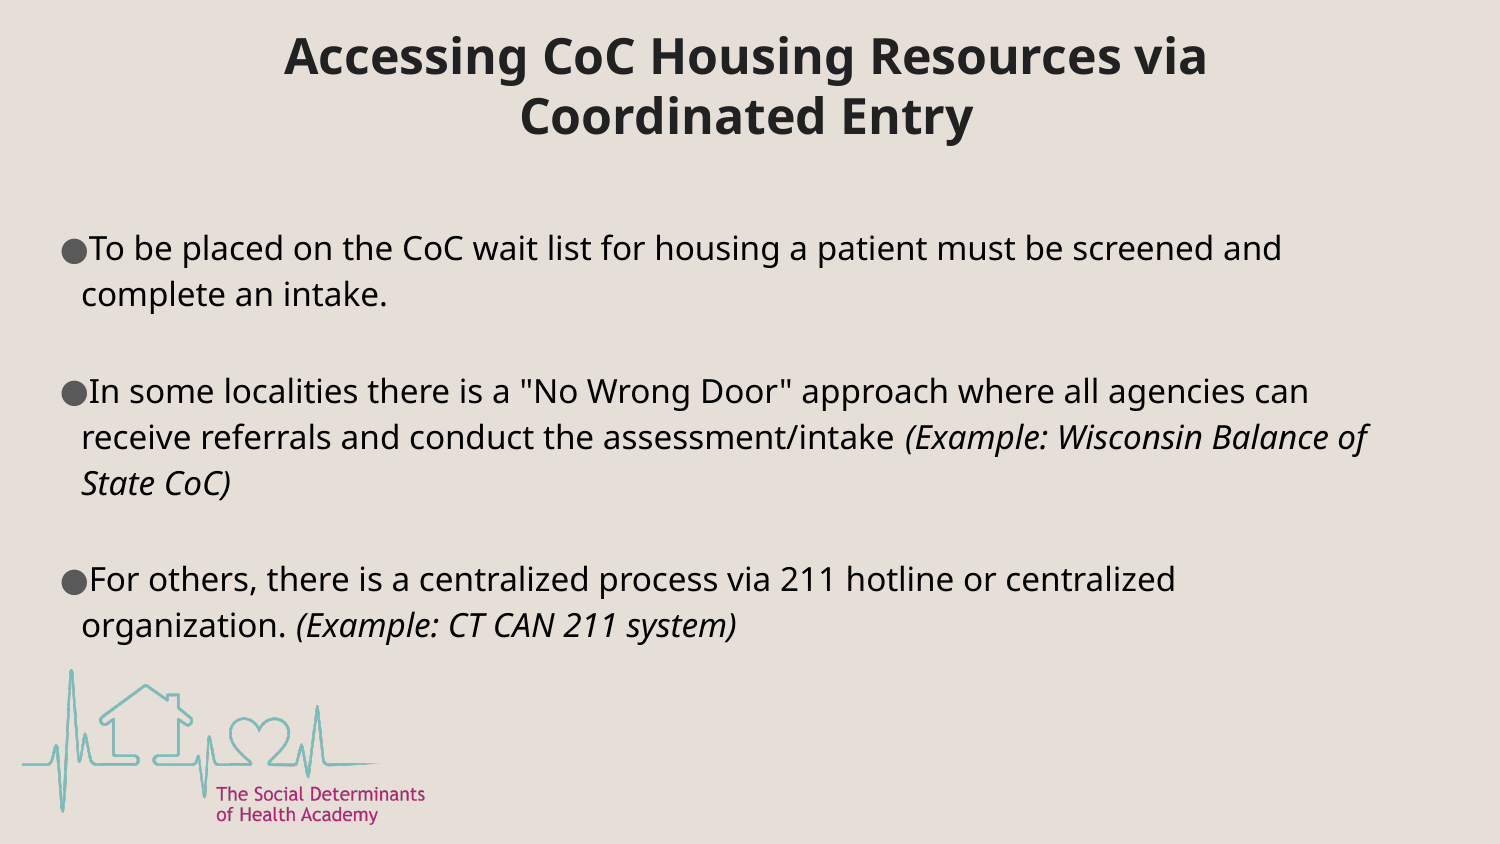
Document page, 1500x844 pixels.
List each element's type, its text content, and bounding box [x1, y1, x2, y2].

title Accessing CoC Housing Resources via Coordinated Entry [150, 41, 1344, 129]
picture [21, 669, 425, 827]
list To be placed on the CoC wait list for housing a patient must be screened and complete an intake. In some localities there is a "No Wrong Door" approach where all agencies can receive referrals and conduct the assessment/intake (Example: Wisconsin Balance of State CoC) For others, there is a centralized process via 211 hotline or centralized organization. (Example: CT CAN 211 system) [48, 215, 1388, 675]
